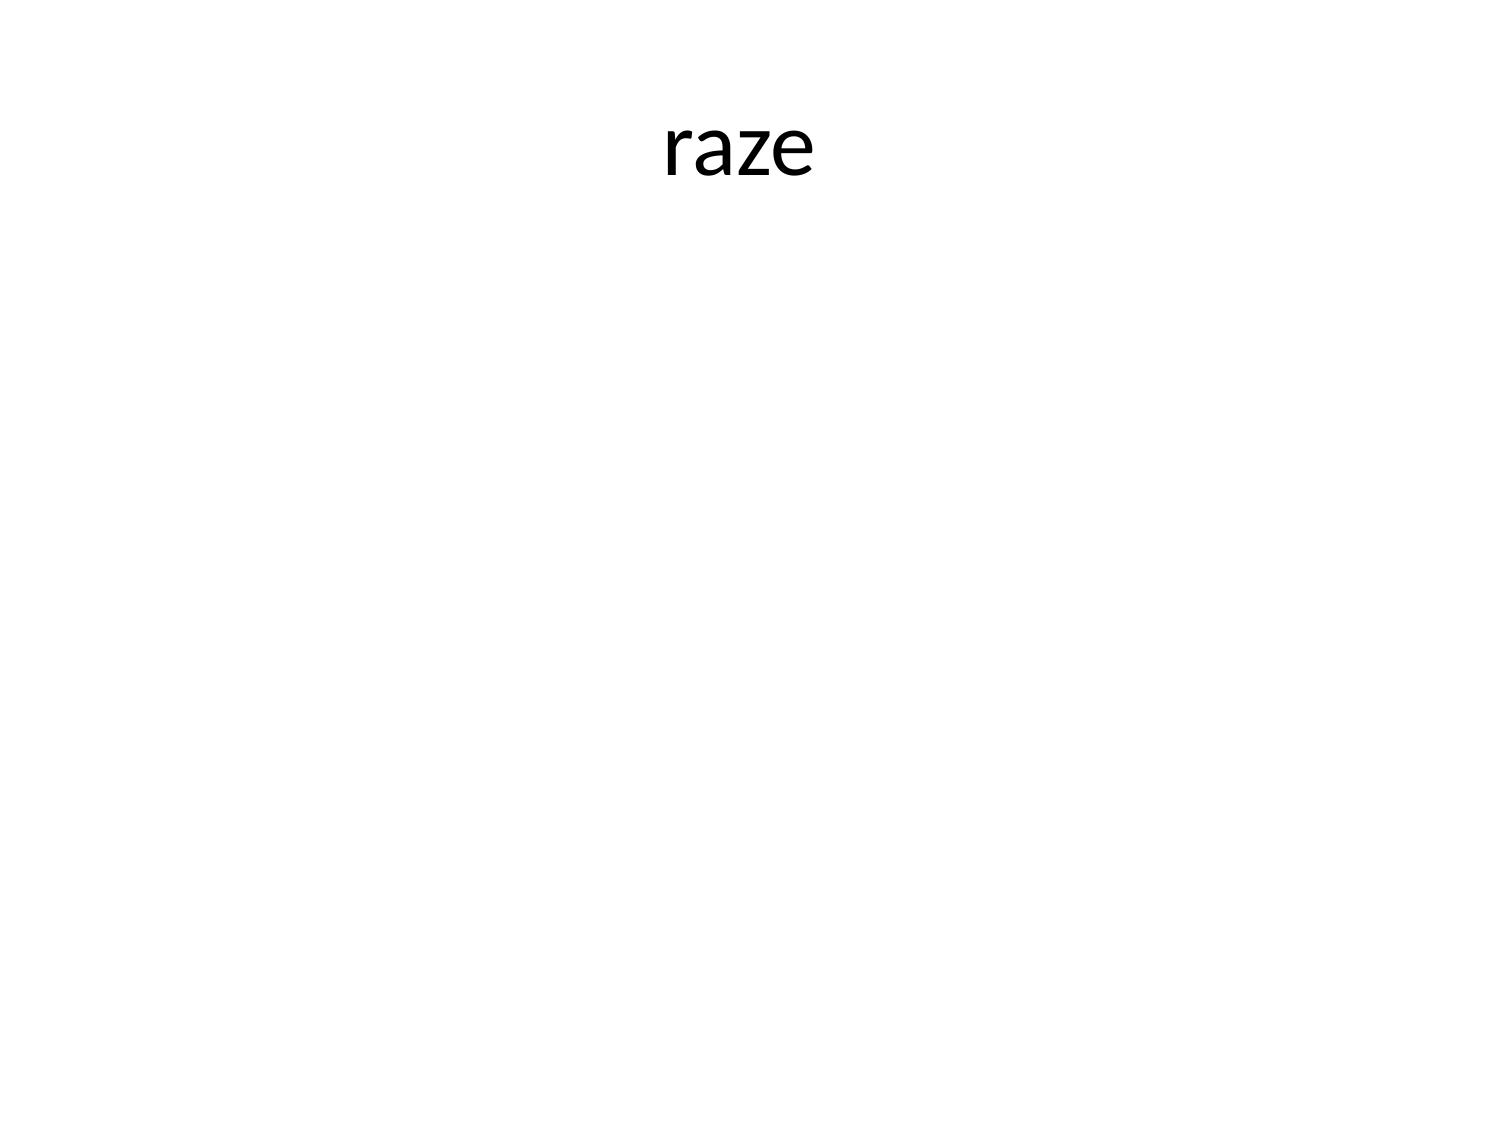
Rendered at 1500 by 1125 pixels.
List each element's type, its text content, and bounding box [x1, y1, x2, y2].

title raze [75, 45, 1425, 233]
